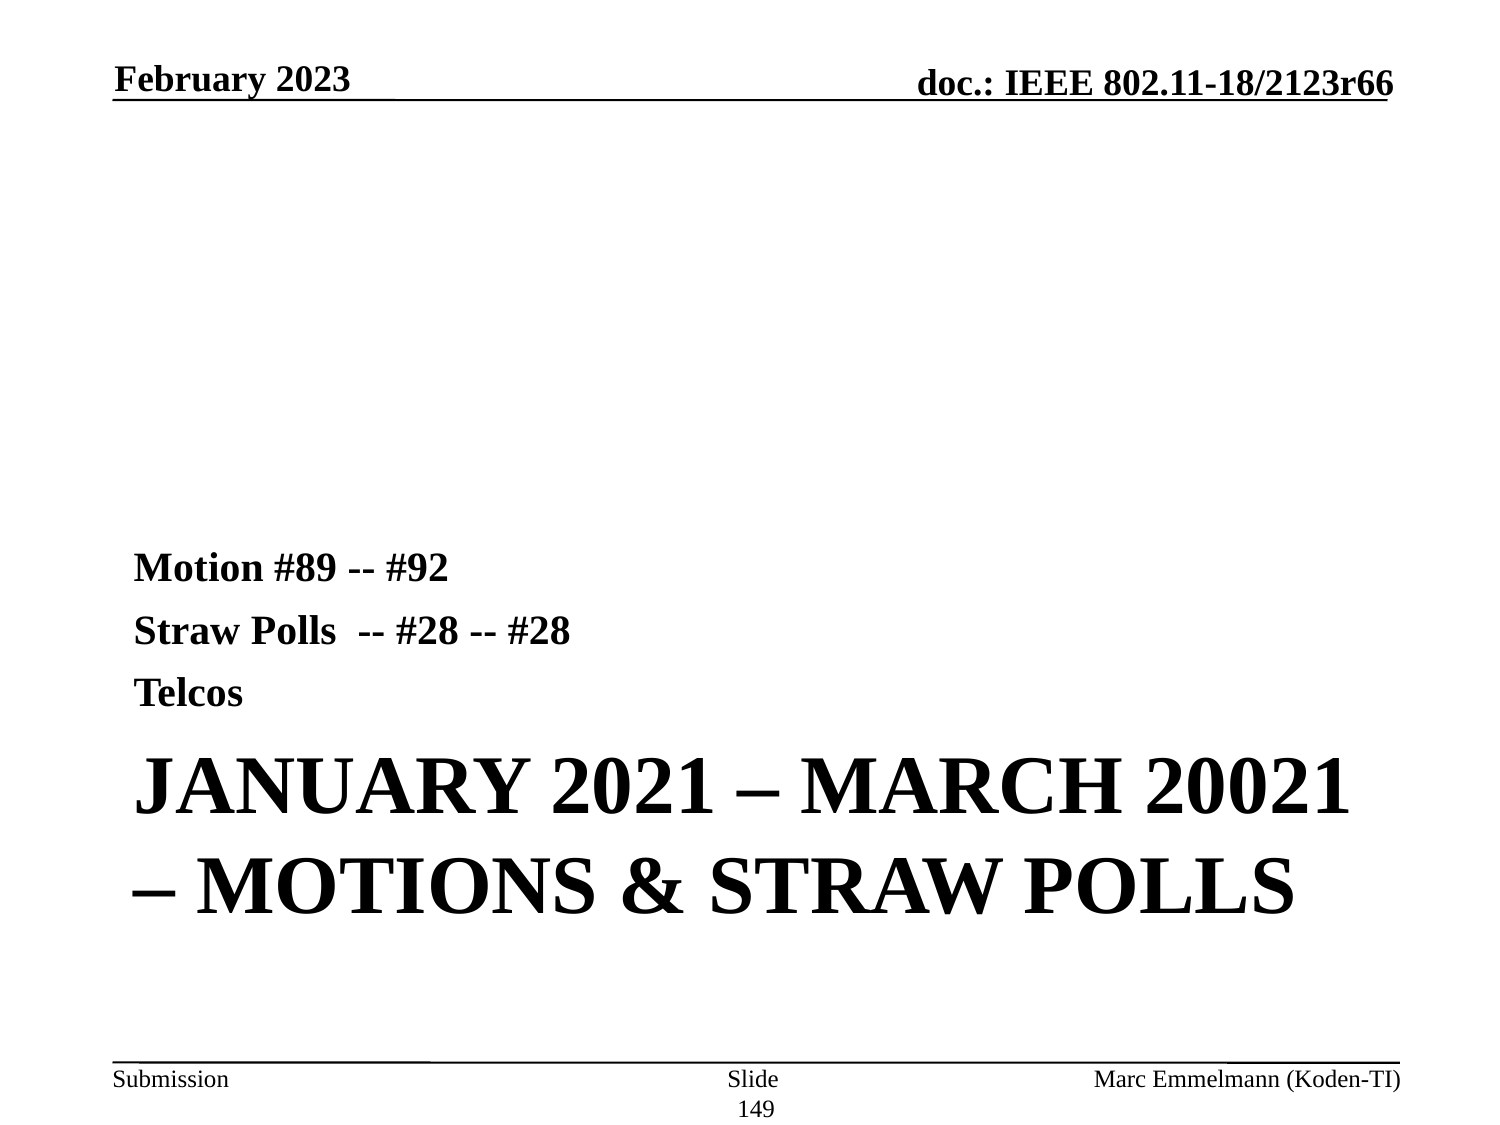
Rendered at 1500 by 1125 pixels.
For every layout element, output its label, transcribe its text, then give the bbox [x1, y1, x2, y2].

footer Marc Emmelmann (Koden-TI) [878, 1061, 1402, 1093]
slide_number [114, 54, 423, 100]
slide_number Slide 149 [712, 1061, 800, 1123]
list Motion #89 -- #92 Straw Polls -- #28 -- #28 Telcos [118, 476, 1394, 724]
title January 2021 – March 20021 – Motions & Straw Polls [118, 724, 1394, 947]
